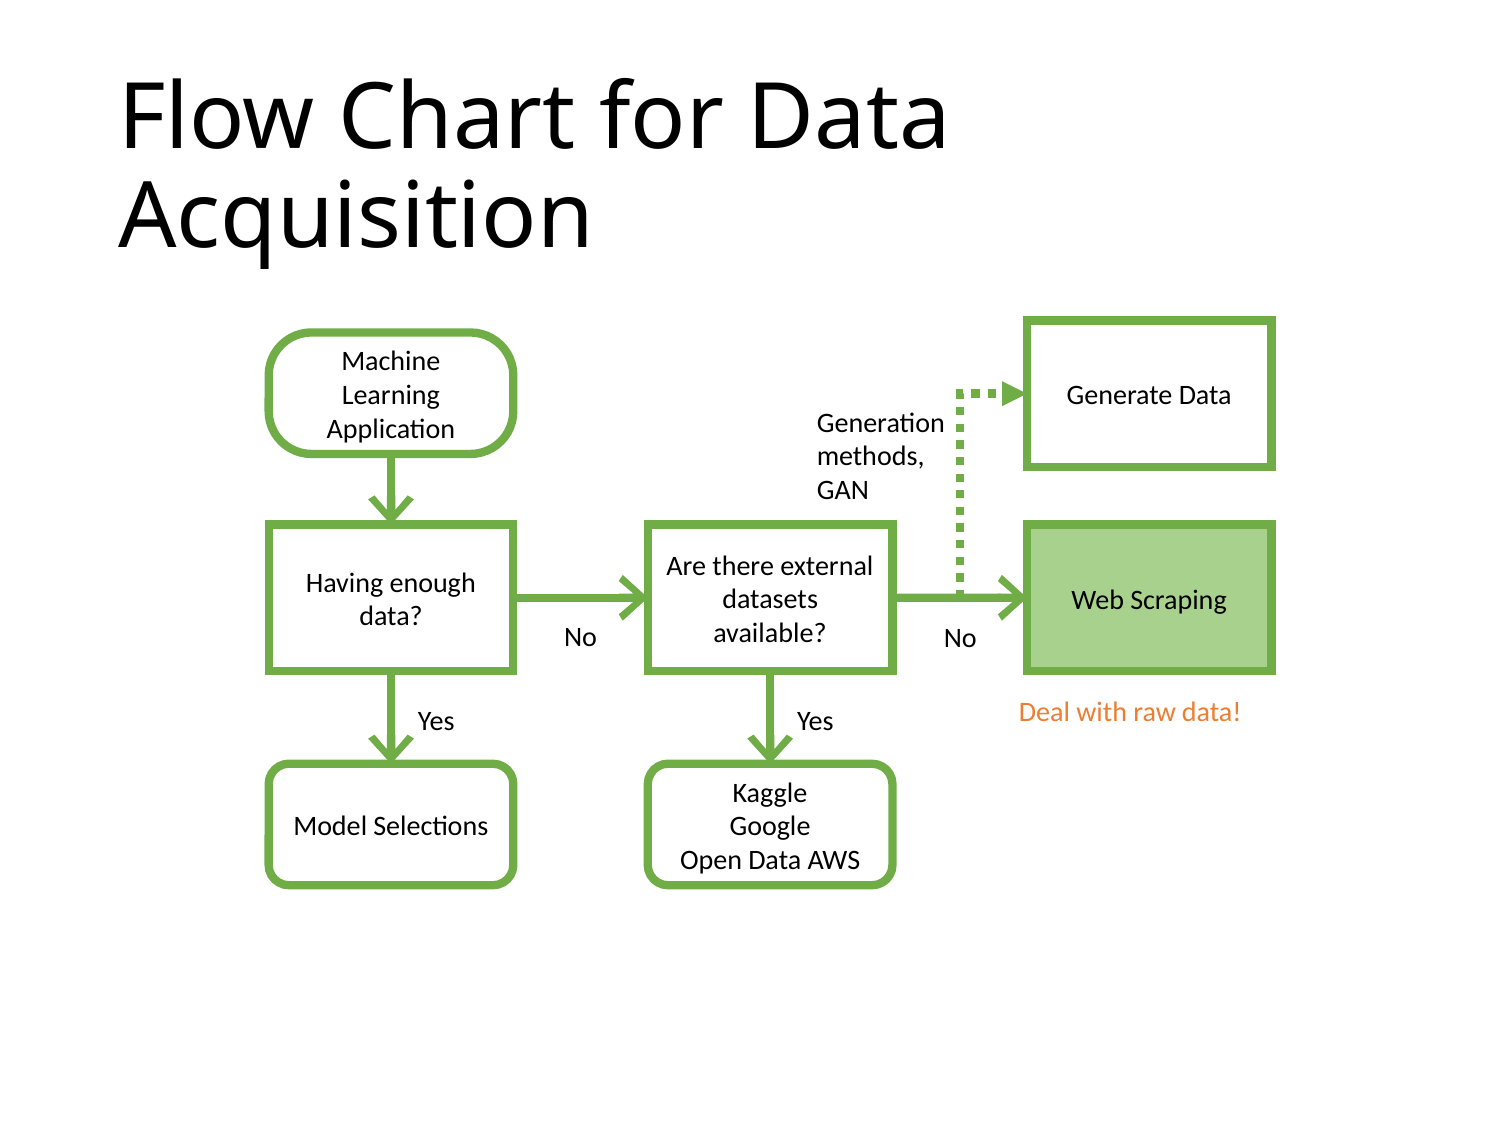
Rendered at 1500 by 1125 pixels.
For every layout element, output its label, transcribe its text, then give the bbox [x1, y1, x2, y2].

text_box Web Scraping [1026, 524, 1273, 672]
title Flow Chart for Data Acquisition [103, 59, 1397, 278]
text_box Machine Learning Application [267, 331, 515, 455]
text_box Deal with raw data! [1004, 685, 1257, 735]
text_box Yes [782, 694, 849, 744]
text_box Kaggle Google Open Data AWS [646, 762, 894, 887]
text_box Generation methods, GAN [802, 396, 892, 513]
text_box Are there external datasets available? [647, 523, 893, 672]
text_box Yes [403, 694, 470, 744]
text_box Generate Data [1026, 319, 1273, 468]
text_box Model Selections [267, 762, 515, 887]
text_box No [549, 611, 612, 660]
text_box No [929, 611, 992, 661]
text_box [892, 393, 1027, 598]
text_box Having enough data? [268, 523, 514, 672]
